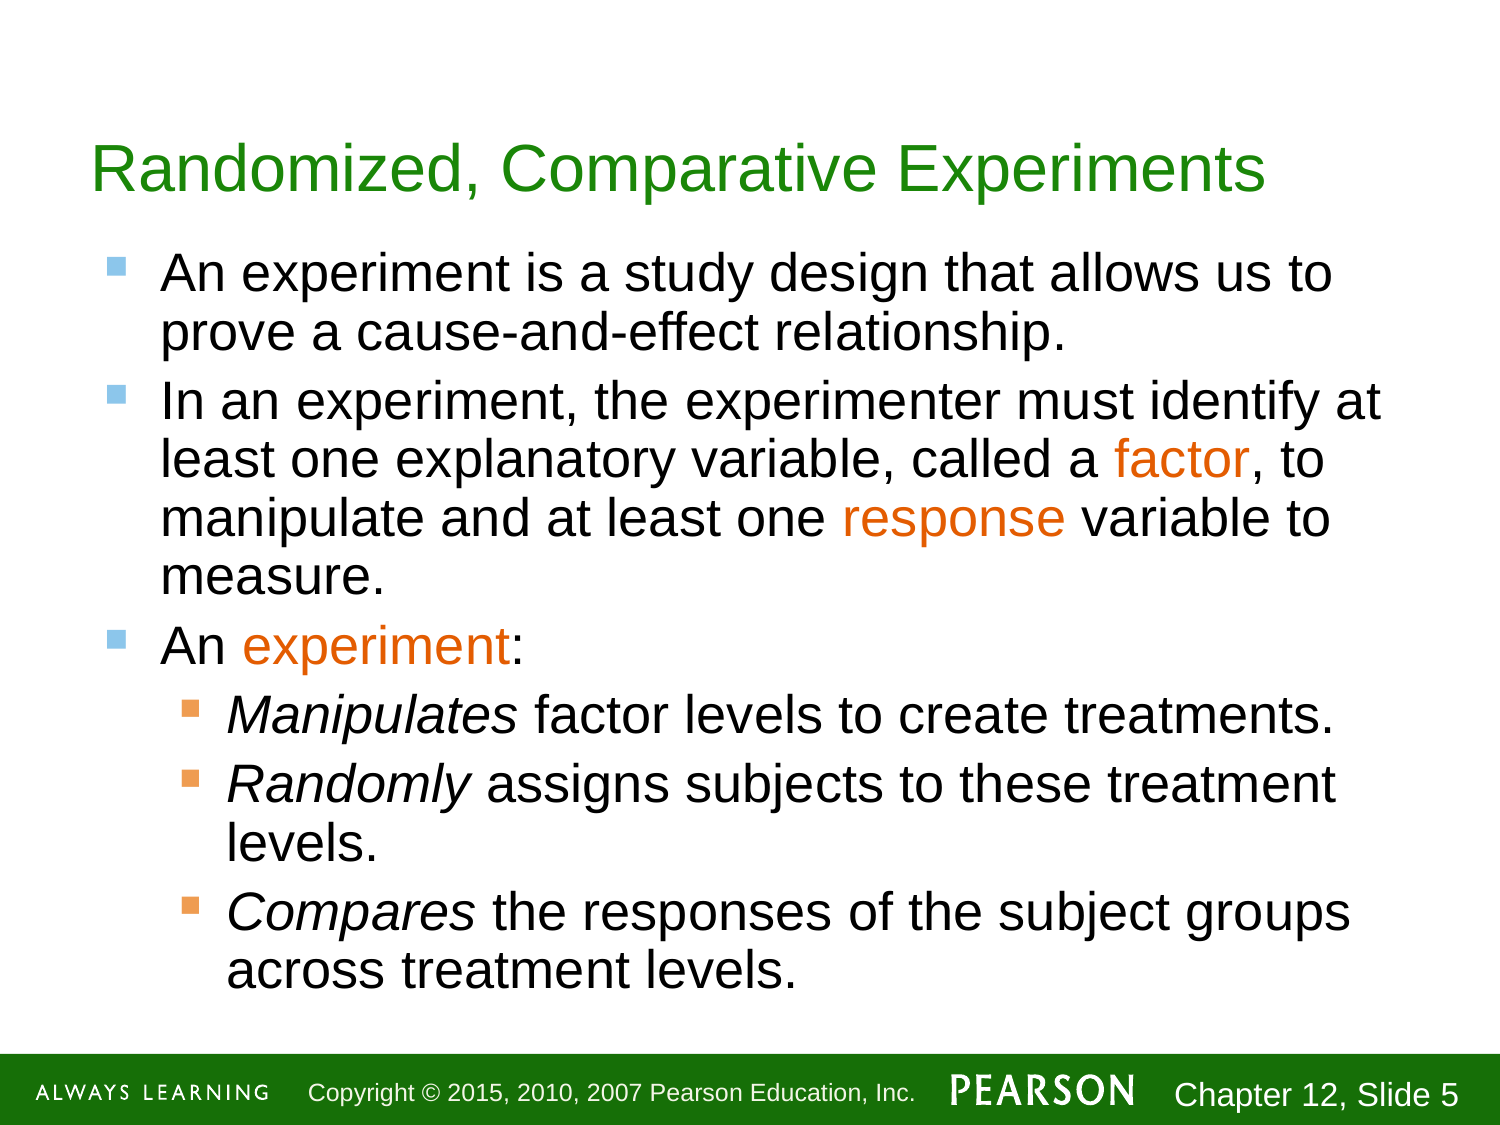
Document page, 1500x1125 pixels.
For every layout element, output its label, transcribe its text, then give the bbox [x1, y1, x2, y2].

title Randomized, Comparative Experiments [74, 24, 1426, 213]
list An experiment is a study design that allows us to prove a cause-and-effect relationship. In an experiment, the experimenter must identify at least one explanatory variable, called a factor, to manipulate and at least one response variable to measure. An experiment: Manipulates factor levels to create treatments. Randomly assigns subjects to these treatment levels. Compares the responses of the subject groups across treatment levels. [89, 237, 1451, 1038]
